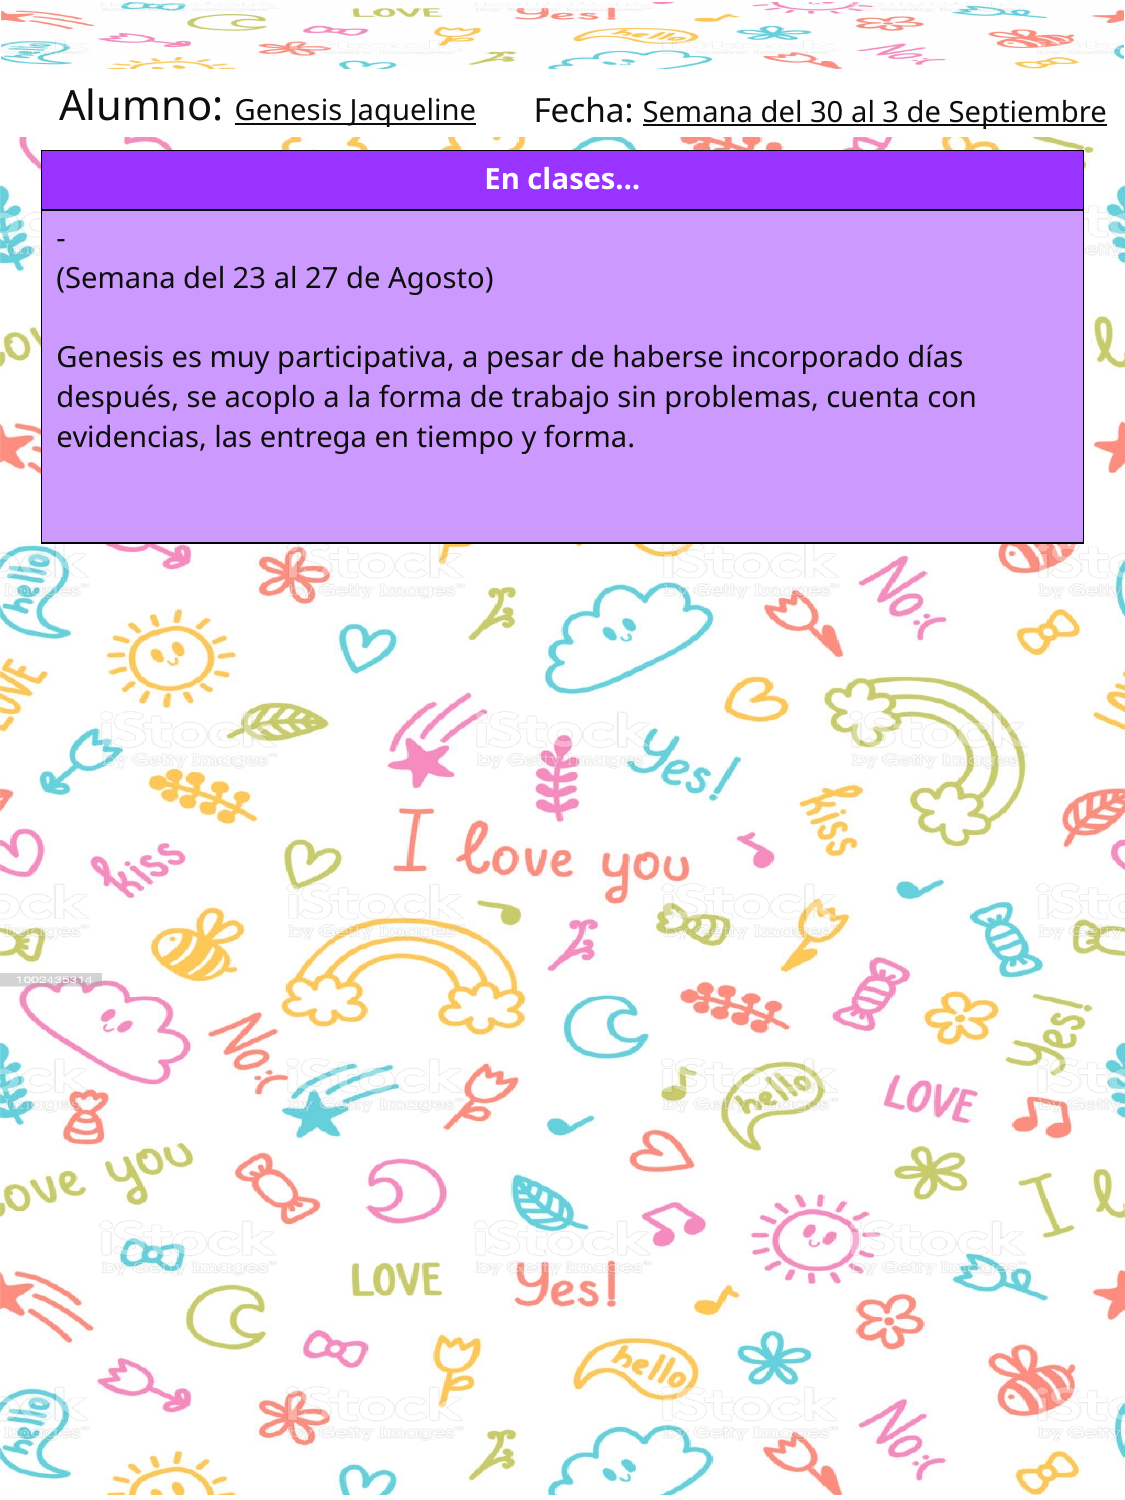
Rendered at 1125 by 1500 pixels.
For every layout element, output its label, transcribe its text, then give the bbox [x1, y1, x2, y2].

picture [1, 2, 1124, 69]
text_box Fecha: Semana del 30 al 3 de Septiembre [518, 81, 1125, 137]
text_box Alumno: Genesis Jaqueline [44, 71, 764, 137]
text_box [0, 137, 1125, 1495]
